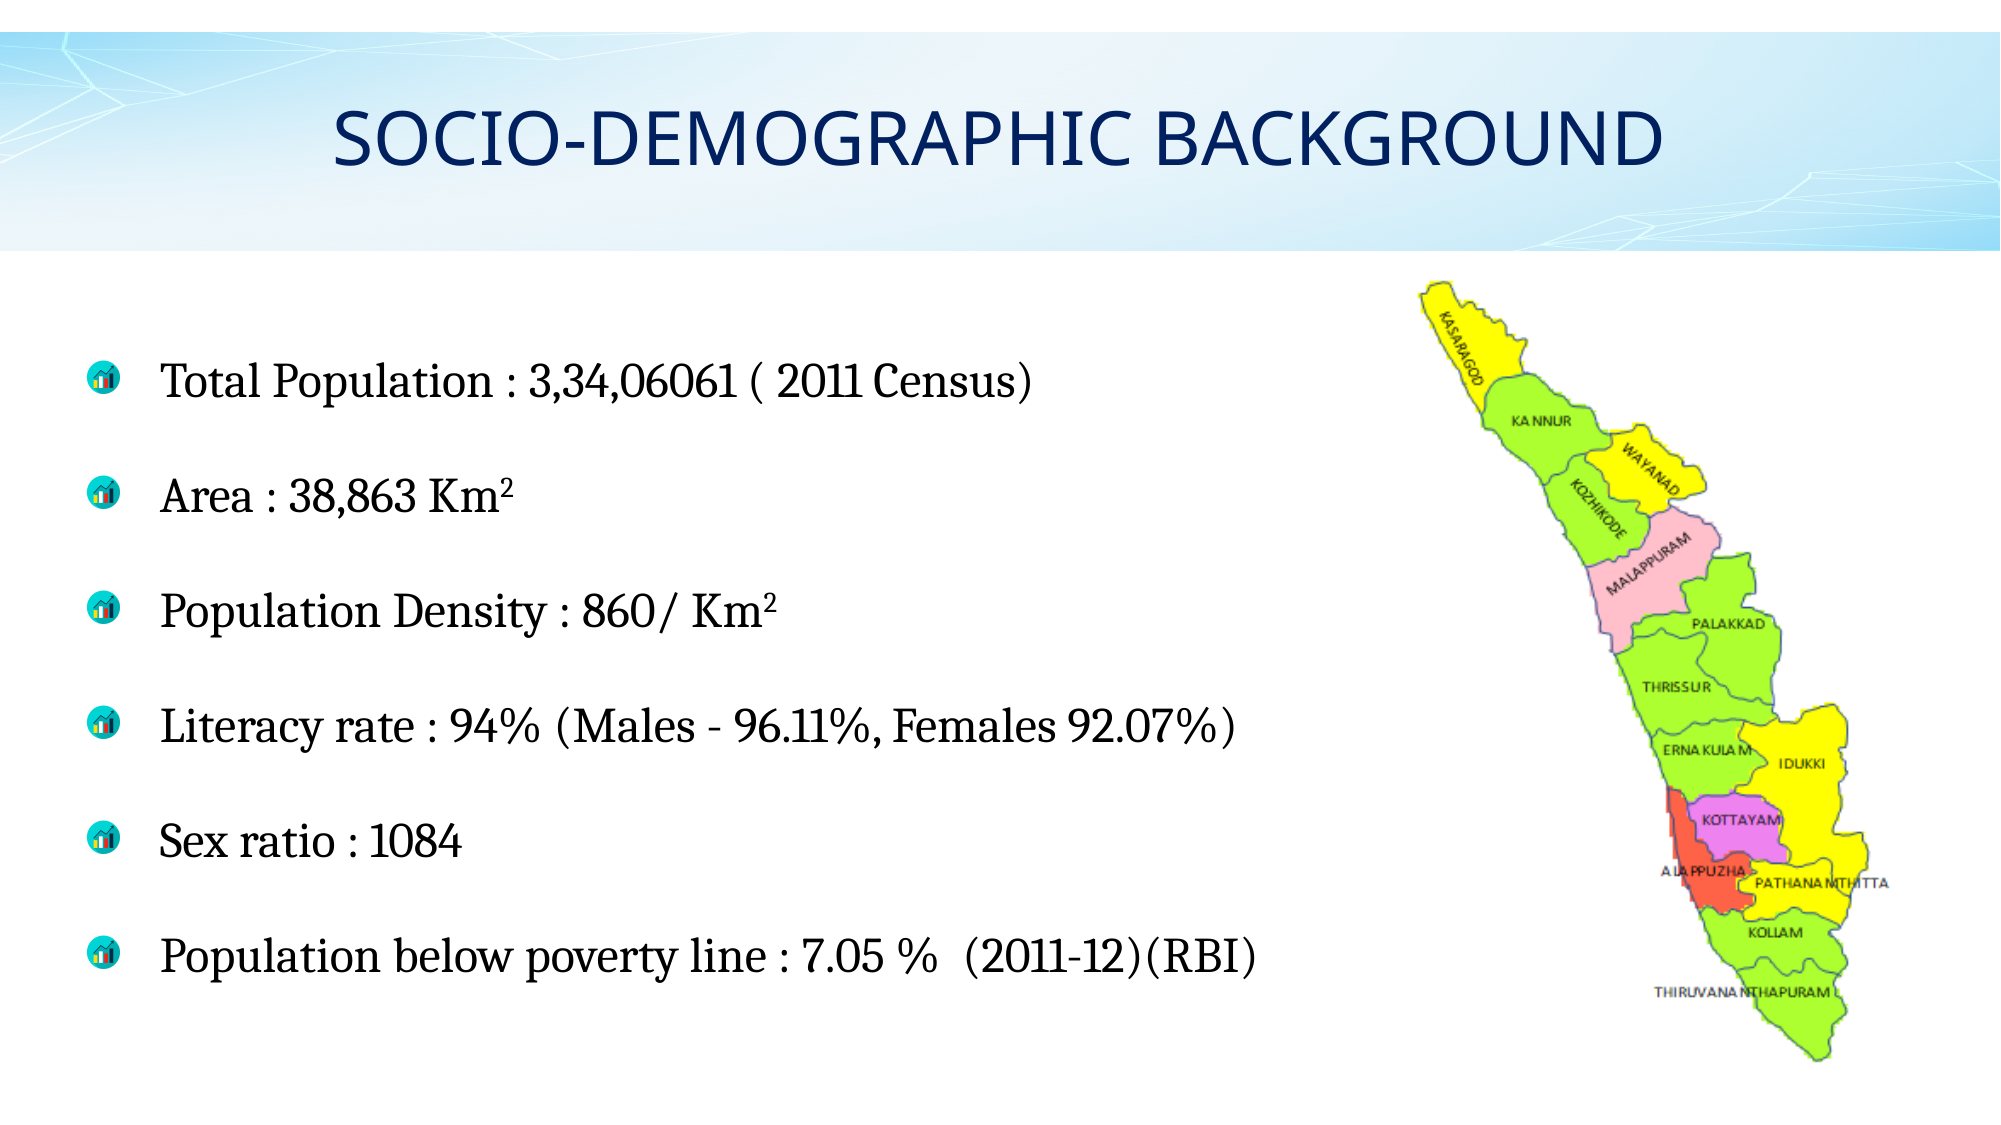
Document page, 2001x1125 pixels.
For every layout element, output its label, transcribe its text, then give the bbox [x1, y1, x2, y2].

picture [86, 474, 122, 510]
title SOCIO-DEMOGRAPHIC BACKGROUND [0, 32, 2000, 251]
picture [86, 934, 122, 970]
picture [86, 359, 122, 395]
picture [86, 819, 122, 855]
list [1377, 266, 2000, 1093]
text_box Total Population : 3,34,06061 ( 2011 Census) Area : 38,863 Km2 Population Density : 860/ Km2 Literacy rate : 94% (Males - 96.11%, Females 92.07%) Sex ratio : 1084 Population below poverty line : 7.05 % (2011-12)(RBI) [71, 309, 1377, 990]
picture [86, 589, 122, 625]
picture [86, 704, 122, 740]
